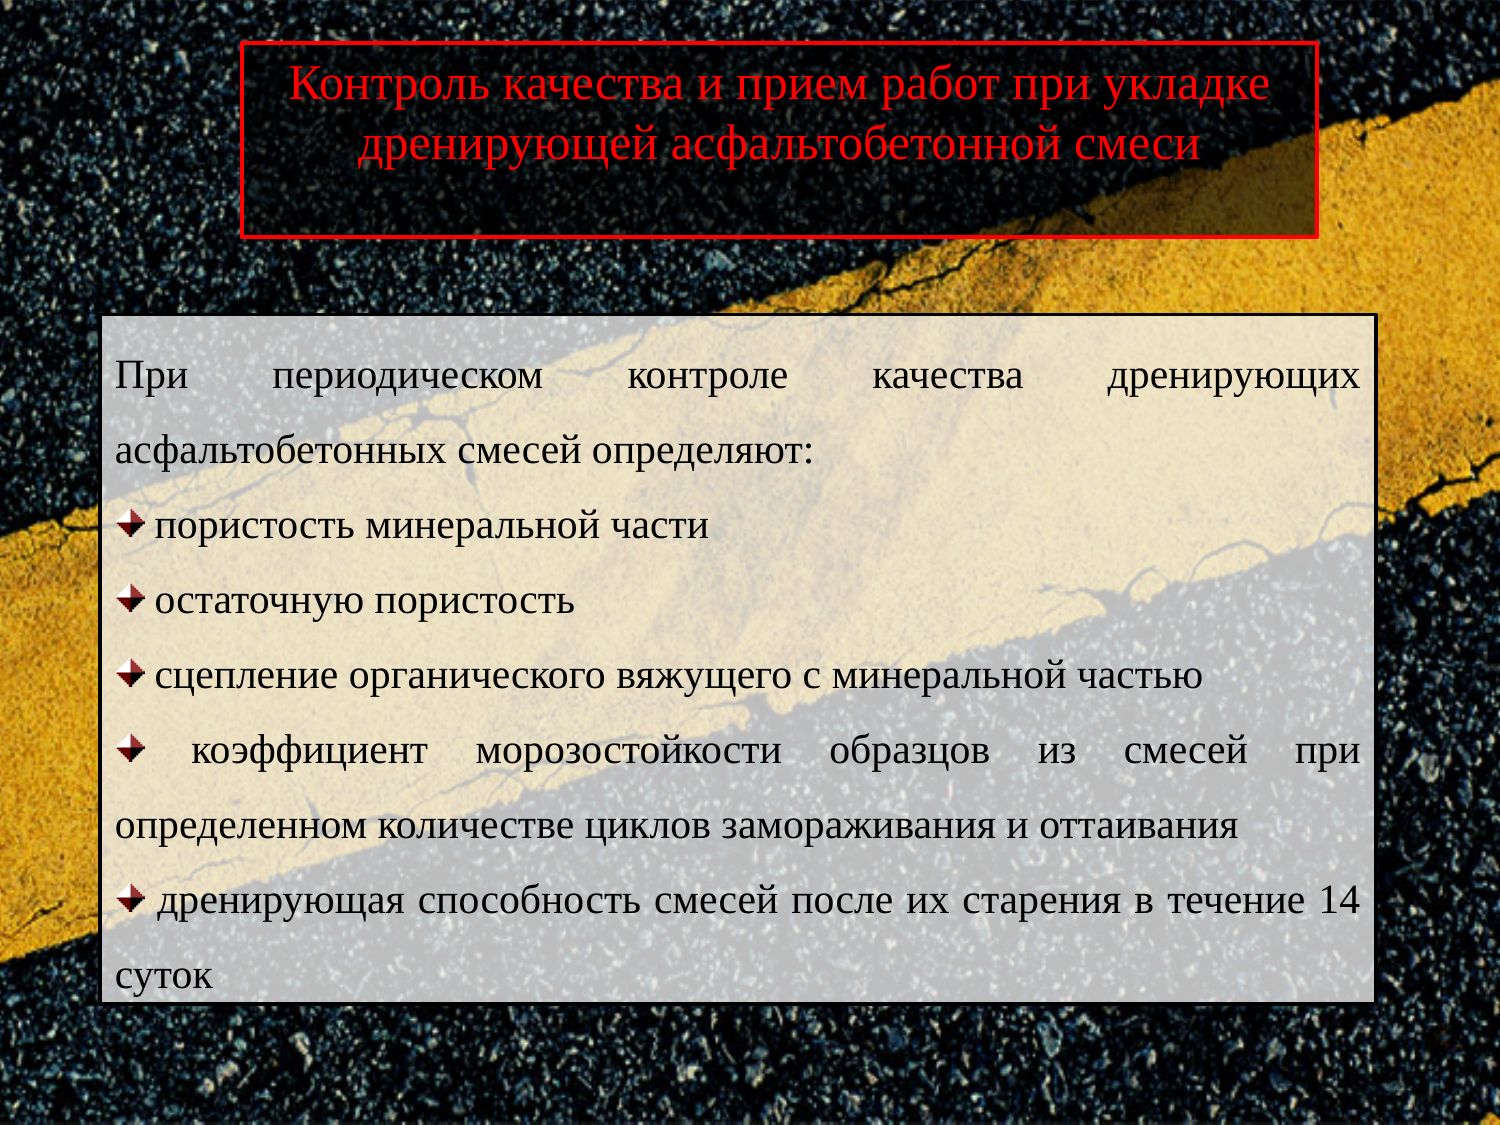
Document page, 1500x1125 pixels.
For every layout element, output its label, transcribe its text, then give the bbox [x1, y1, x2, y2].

text_box При периодическом контроле качества дренирующих асфальтобетонных смесей определяют: пористость минеральной части остаточную пористость сцепление органического вяжущего с минеральной частью коэффициент морозостойкости образцов из смесей при определенном количестве циклов замораживания и оттаивания дренирующая способность смесей после их старения в течение 14 суток [100, 314, 1376, 1005]
picture [0, 0, 1500, 1125]
text_box Контроль качества и прием работ при укладке дренирующей асфальтобетонной смеси [242, 42, 1317, 238]
